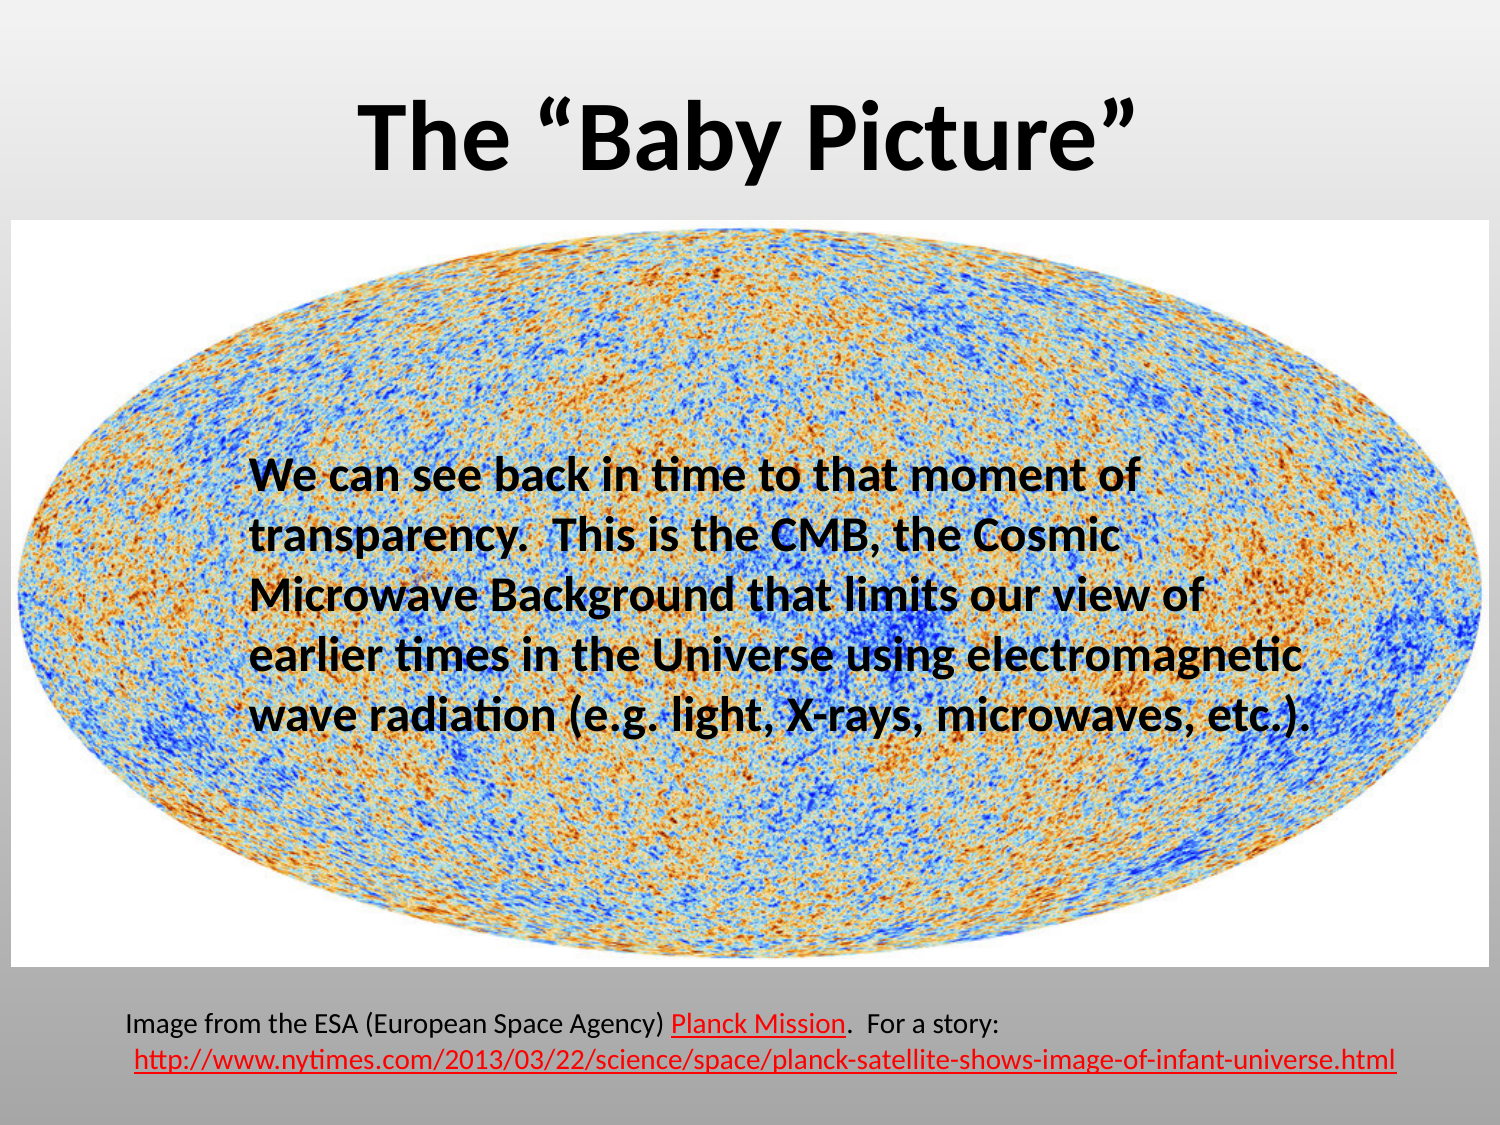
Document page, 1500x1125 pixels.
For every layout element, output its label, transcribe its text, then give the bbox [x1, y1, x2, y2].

text_box Image from the ESA (European Space Agency) Planck Mission. For a story: [110, 997, 1229, 1047]
title The “Baby Picture” [103, 54, 1397, 220]
text_box http://www.nytimes.com/2013/03/22/science/space/planck-satellite-shows-image-of-infant-universe.html [118, 1033, 1412, 1083]
picture [11, 220, 1489, 967]
